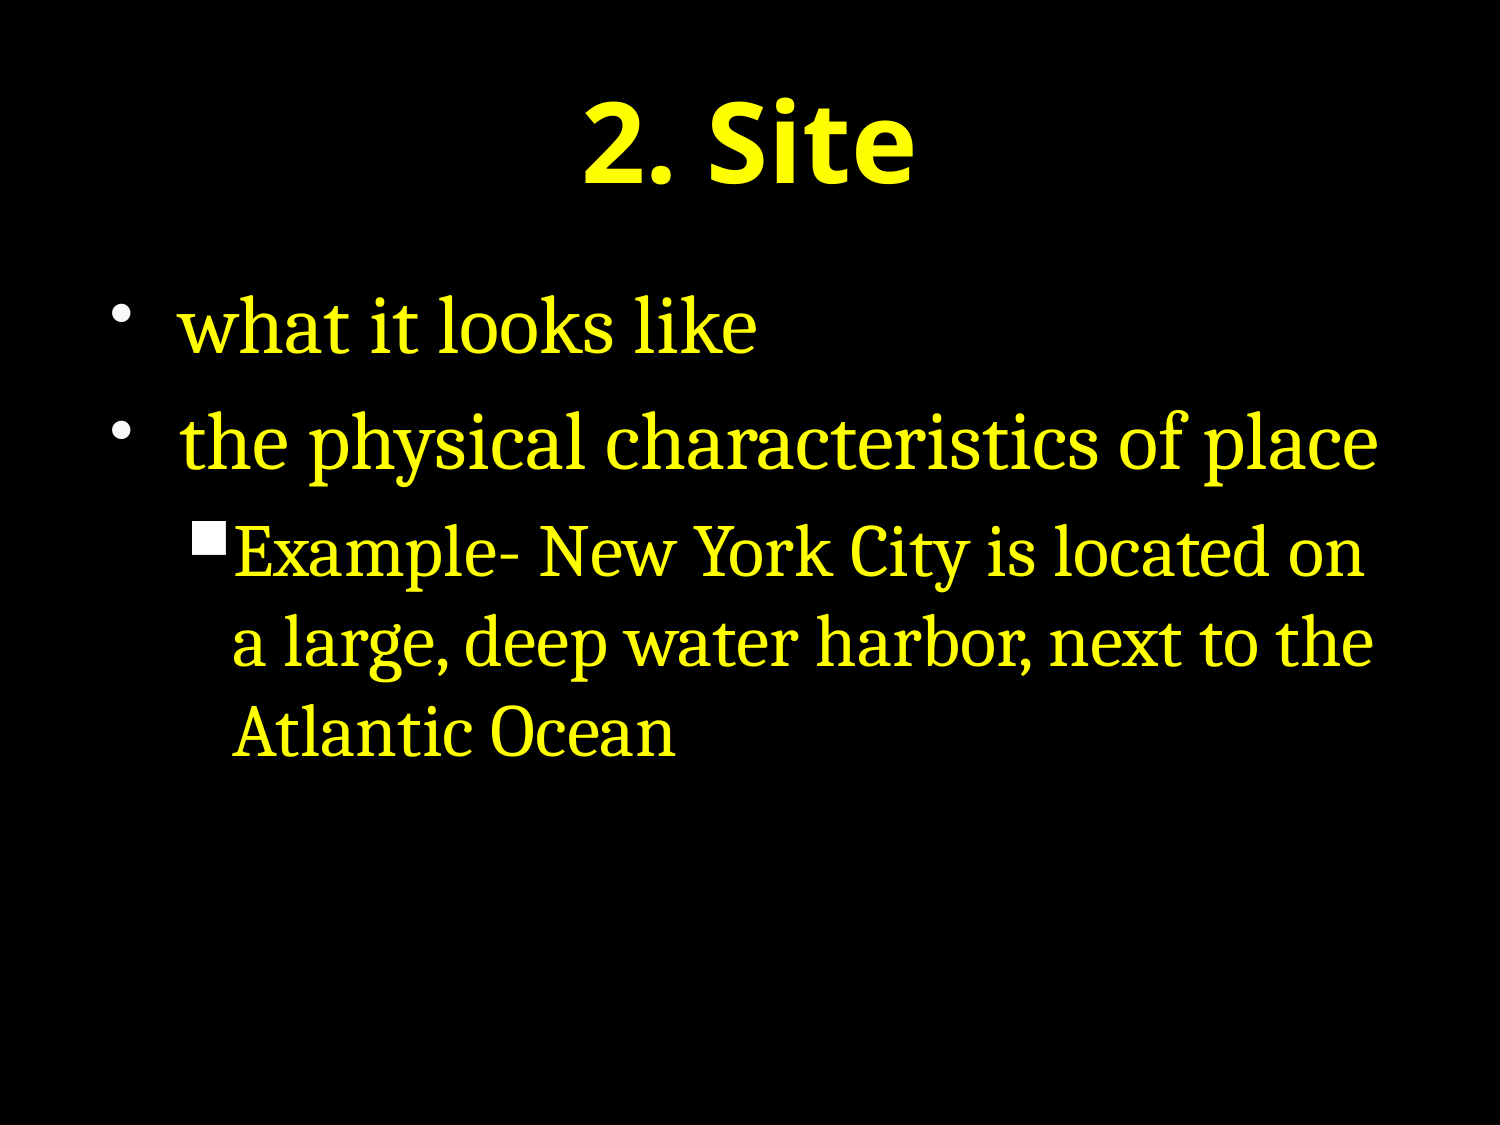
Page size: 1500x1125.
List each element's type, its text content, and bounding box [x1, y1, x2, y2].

title 2. Site [75, 45, 1425, 233]
list what it looks like the physical characteristics of place Example- New York City is located on a large, deep water harbor, next to the Atlantic Ocean [75, 262, 1425, 1035]
